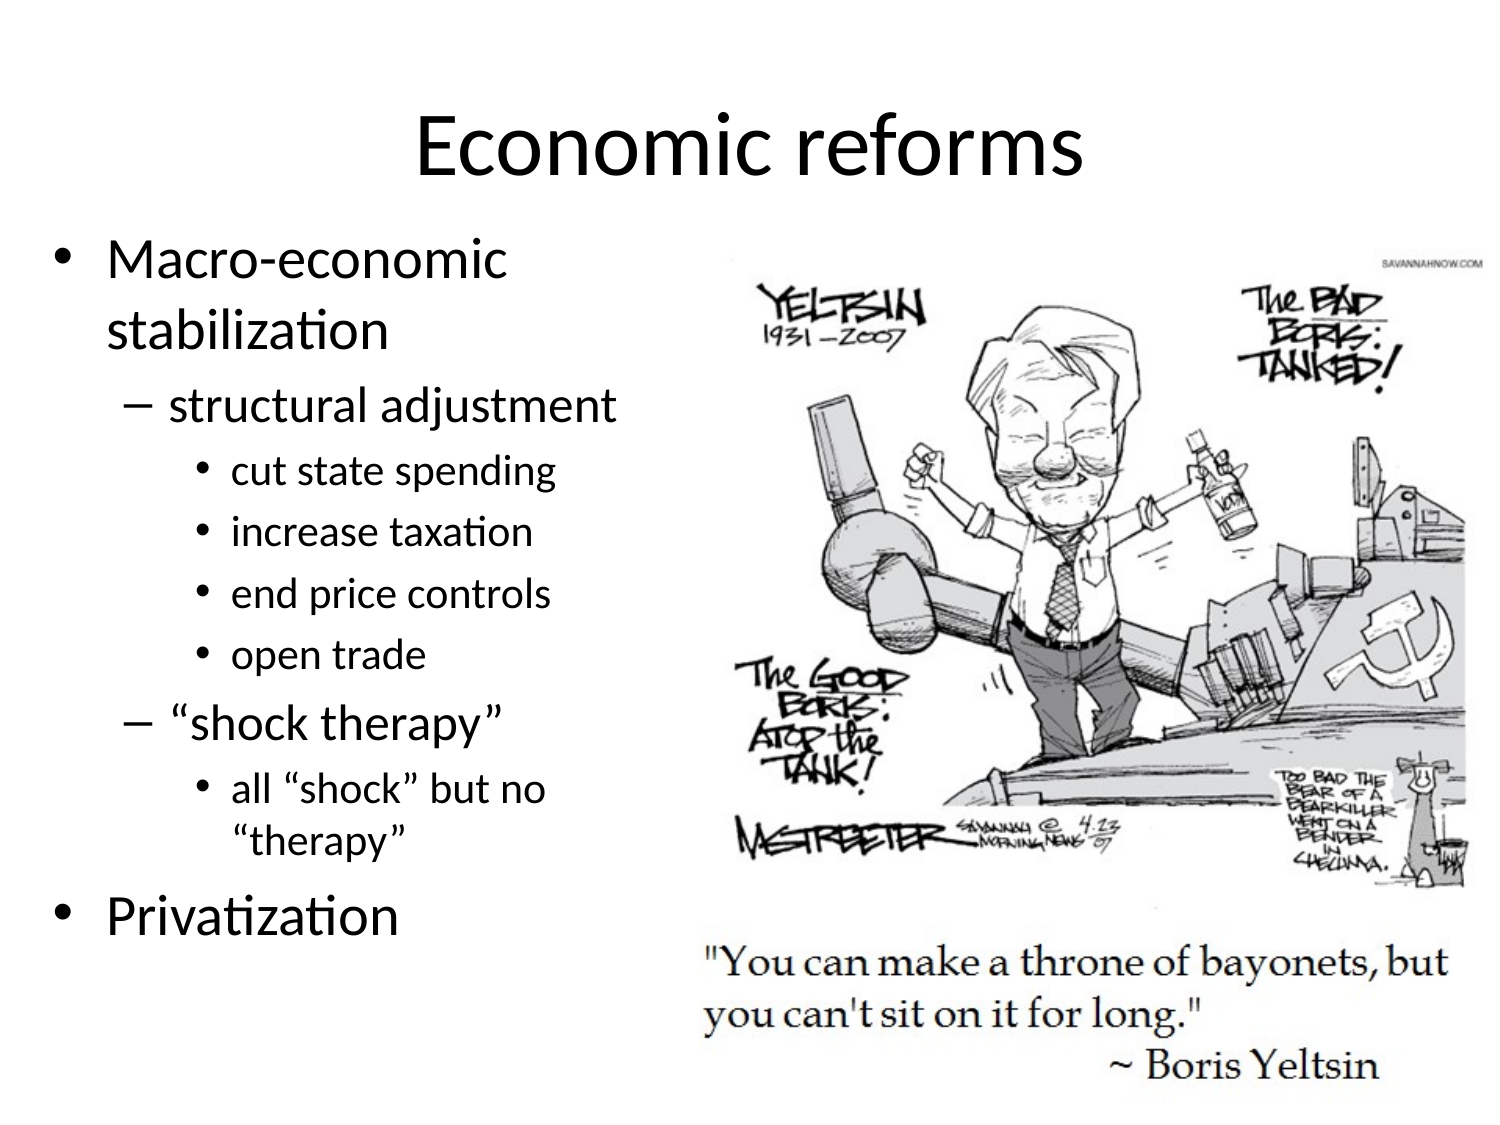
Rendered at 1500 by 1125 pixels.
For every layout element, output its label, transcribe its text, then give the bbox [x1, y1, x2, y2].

text_box [25, 0, 826, 457]
list Macro-economic stabilization structural adjustment cut state spending increase taxation end price controls open trade “shock therapy” all “shock” but no “therapy” Privatization [37, 457, 694, 955]
picture [699, 224, 1500, 1104]
title Economic reforms [826, 45, 1425, 223]
